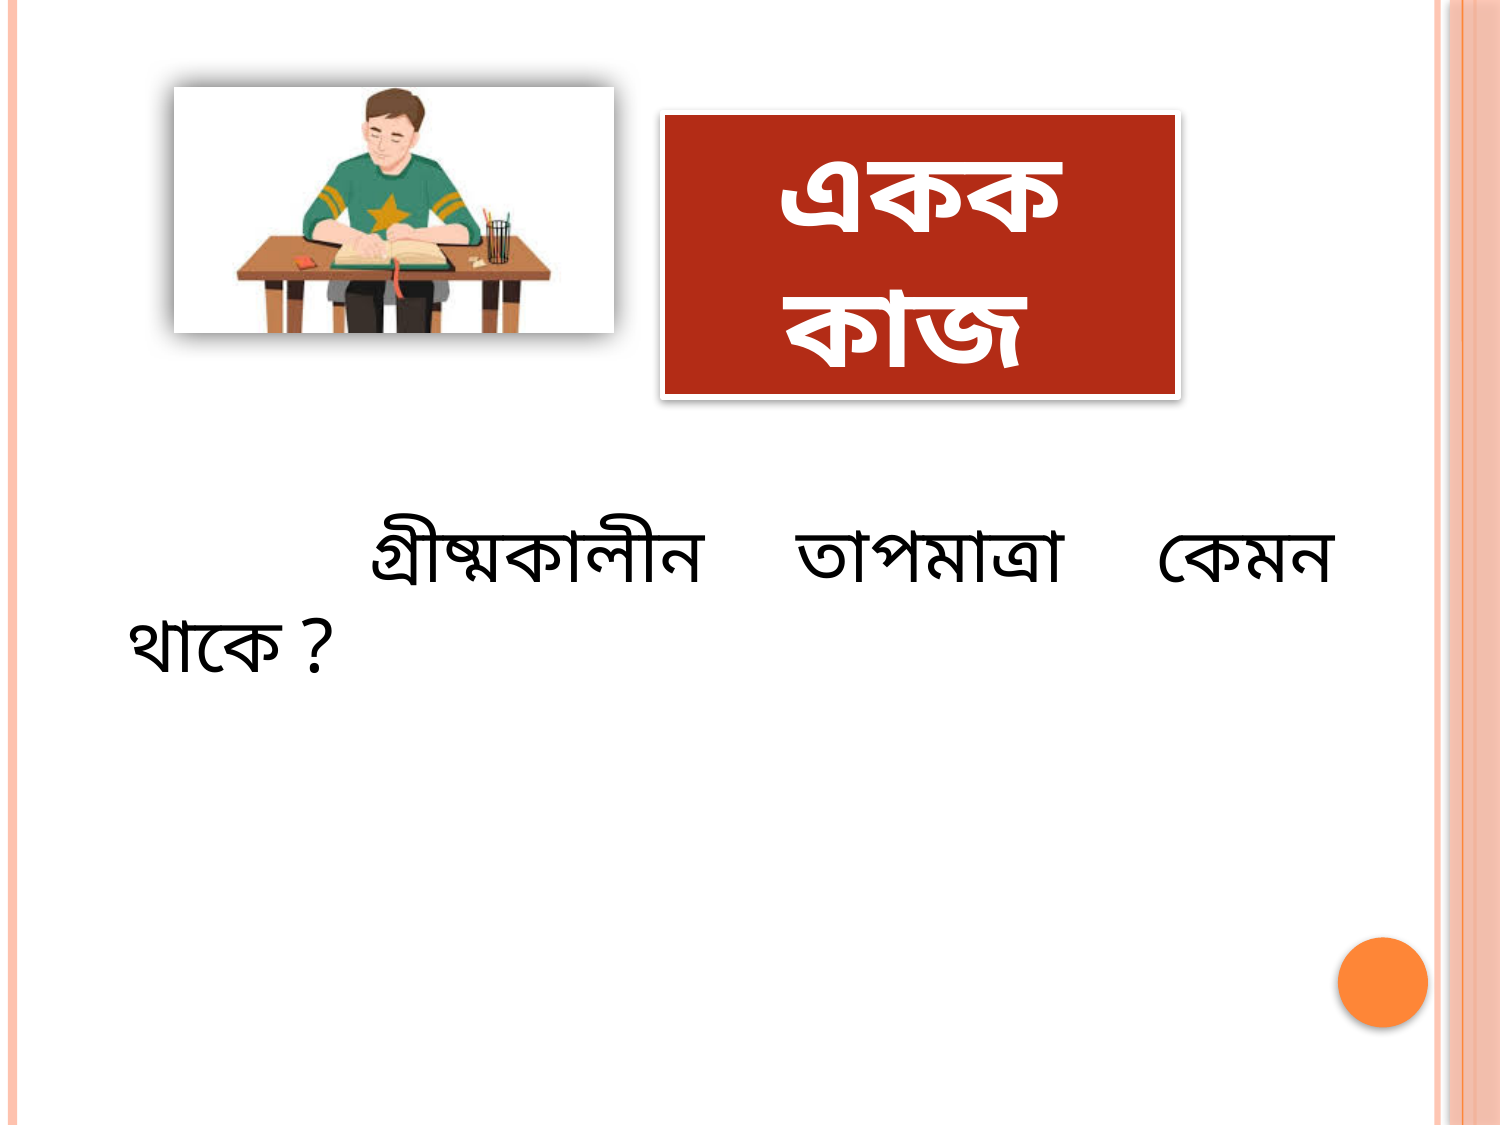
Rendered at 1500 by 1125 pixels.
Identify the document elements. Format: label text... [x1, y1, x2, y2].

picture [174, 86, 614, 334]
text_box একক কাজ [660, 110, 1181, 400]
text_box গ্রীষ্মকালীন তাপমাত্রা কেমন থাকে ? [112, 499, 1350, 695]
